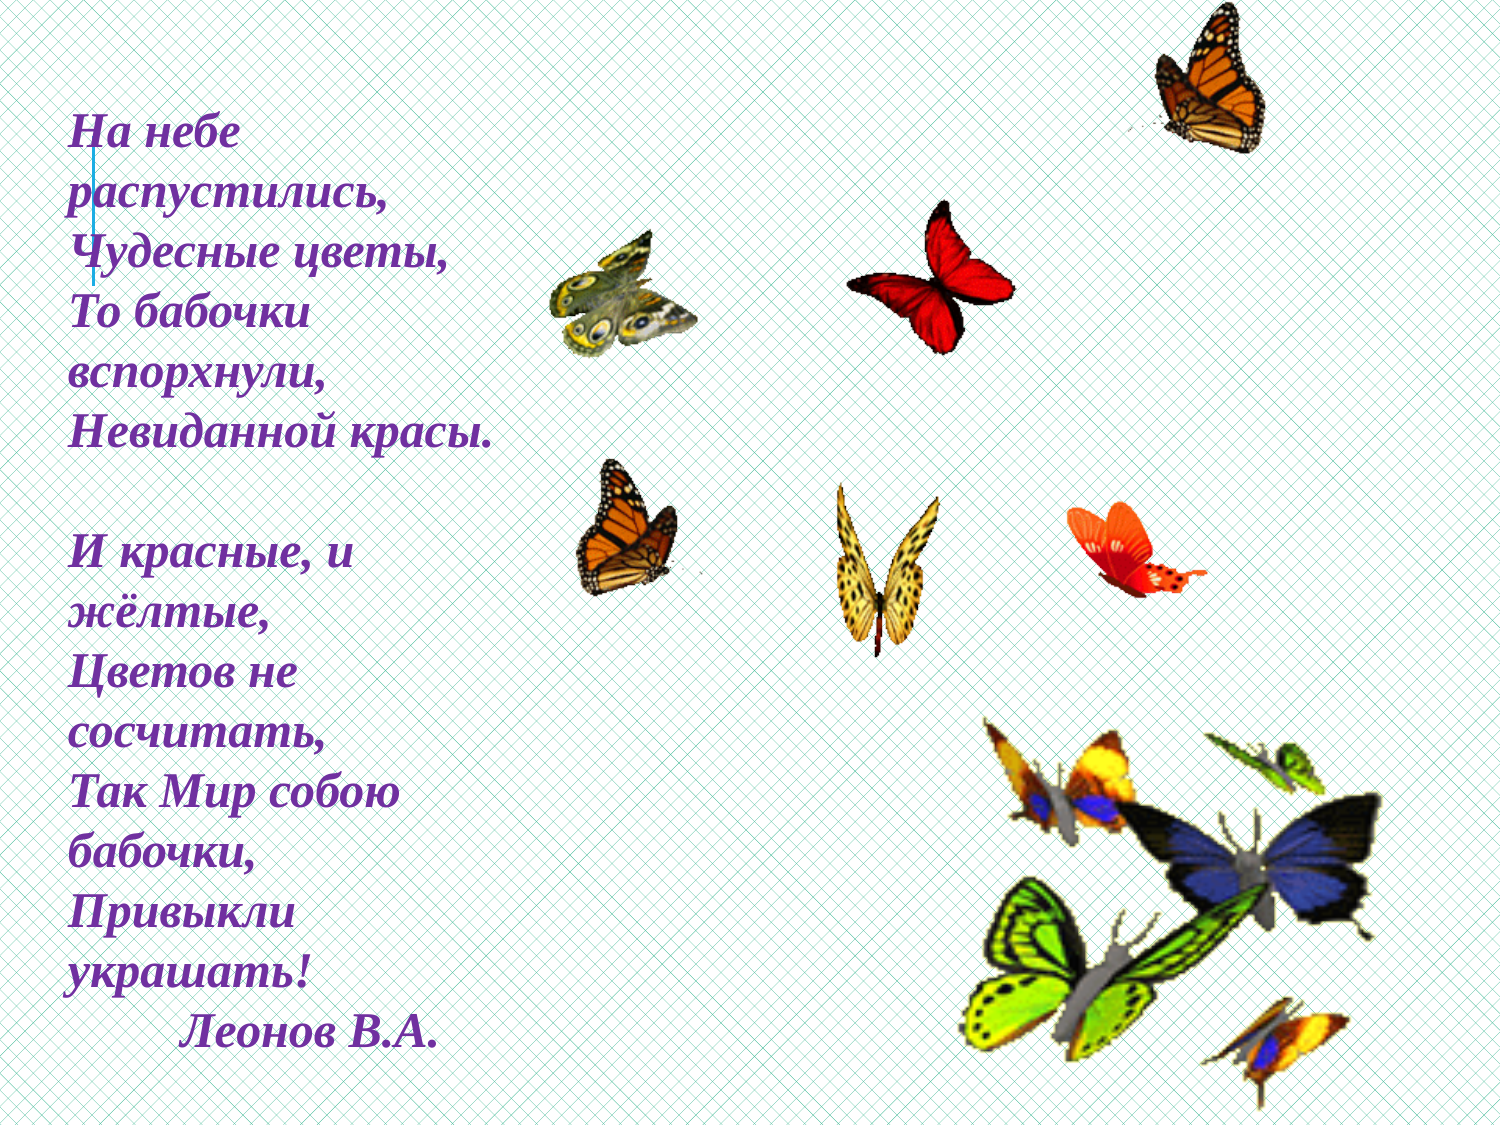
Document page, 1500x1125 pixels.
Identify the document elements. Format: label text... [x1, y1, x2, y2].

picture [938, 692, 1412, 1125]
text_box На небе распустились, Чудесные цветы, То бабочки вспорхнули, Невиданной красы. И красные, и жёлтые, Цветов не сосчитать, Так Мир собою бабочки, Привыкли украшать! Леонов В.А. [53, 89, 538, 1065]
picture [537, 0, 1319, 664]
